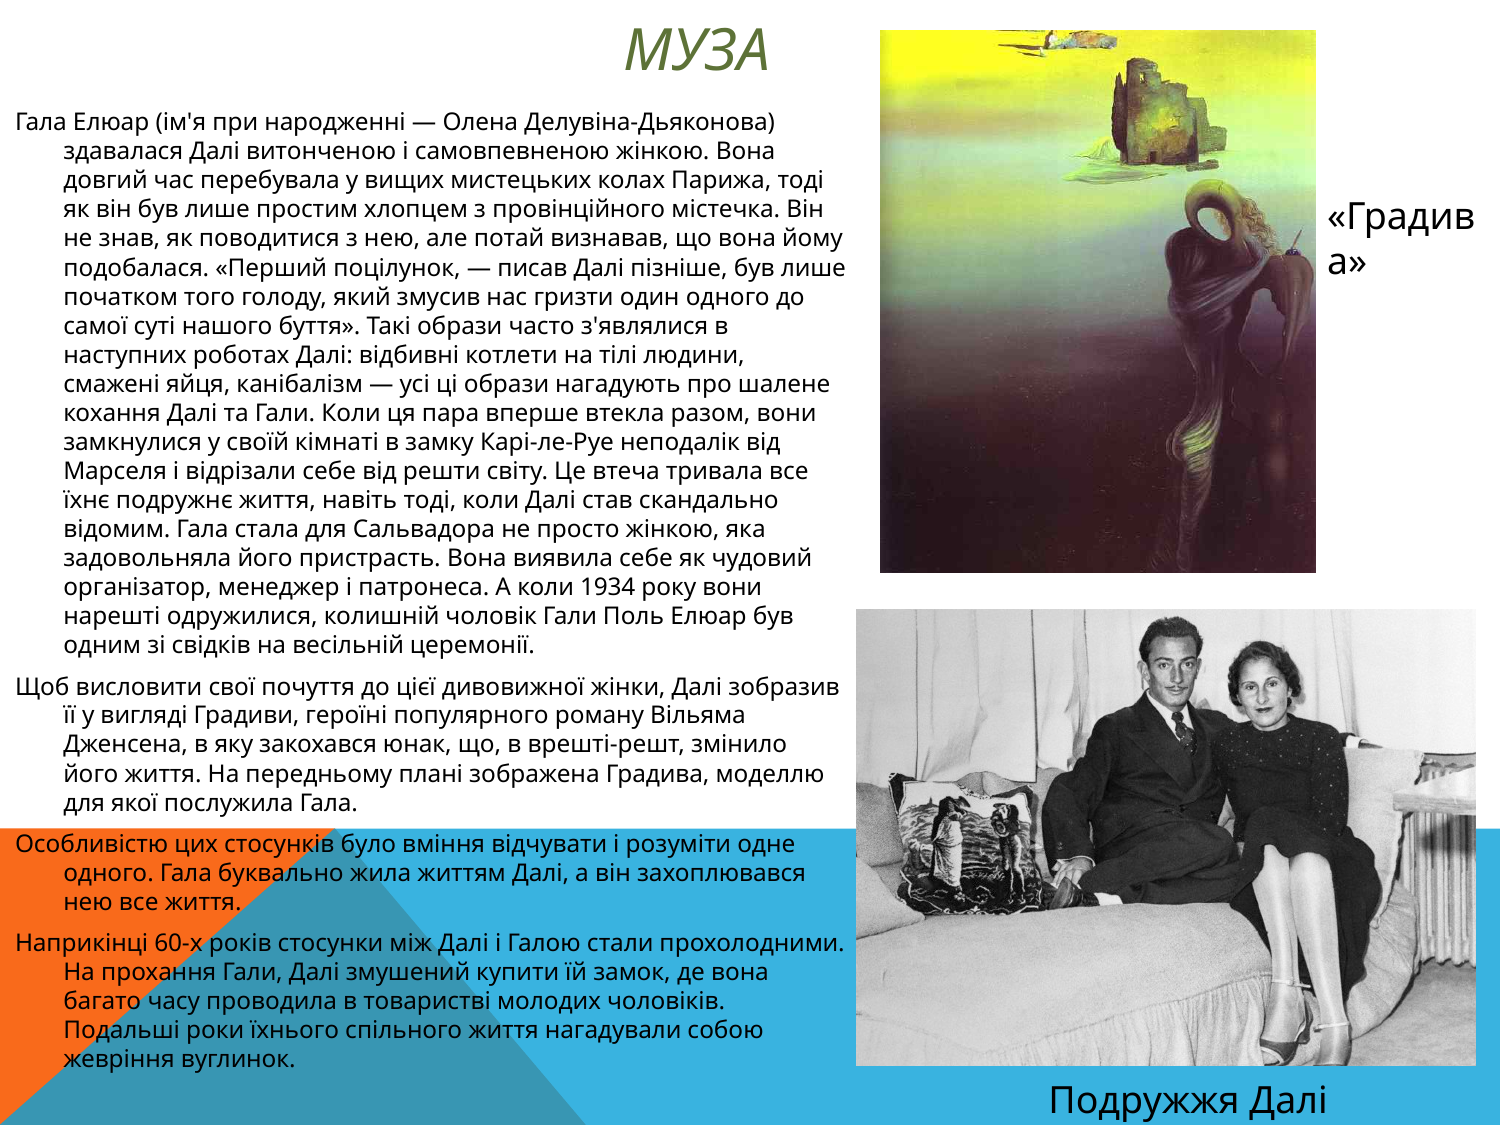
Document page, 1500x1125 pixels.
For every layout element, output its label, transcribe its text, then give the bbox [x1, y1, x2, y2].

text_box «Градива» [1319, 184, 1500, 290]
picture [880, 30, 1316, 573]
list Гала Елюар (ім'я при народженні — Олена Делувіна-Дьяконова) здавалася Далі витонченою і самовпевненою жінкою. Вона довгий час перебувала у вищих мистецьких колах Парижа, тоді як він був лише простим хлопцем з провінційного містечка. Він не знав, як поводитися з нею, але потай визнавав, що вона йому подобалася. «Перший поцілунок, — писав Далі пізніше, був лише початком того голоду, який змусив нас гризти один одного до самої суті нашого буття». Такі образи часто з'являлися в наступних роботах Далі: відбивні котлети на тілі людини, смажені яйця, канібалізм — усі ці образи нагадують про шалене кохання Далі та Гали. Коли ця пара вперше втекла разом, вони замкнулися у своїй кімнаті в замку Карі-ле-Руе неподалік від Марселя і відрізали себе від решти світу. Це втеча тривала все їхнє подружнє життя, навіть тоді, коли Далі став скандально відомим. Гала стала для Сальвадора не просто жінкою, яка задовольняла його пристрасть. Вона виявила себе як чудовий організатор, менеджер і патронеса. А коли 1934 року вони нарешті одружилися, колишній чоловік Гали Поль Елюар був одним зі свідків на весільній церемонії. Щоб висловити свої почуття до цієї дивовижної жінки, Далі зобразив її у вигляді Градиви, героїні популярного роману Вільяма Дженсена, в яку закохався юнак, що, в врешті-решт, змінило його життя. На передньому плані зображена Градива, моделлю для якої послужила Гала. Особливістю цих стосунків було вміння відчувати і розуміти одне одного. Гала буквально жила життям Далі, а він захоплювався нею все життя. Наприкінці 60-х років стосунки між Далі і Галою стали прохолодними. На прохання Гали, Далі змушений купити їй замок, де вона багато часу проводила в товаристві молодих чоловіків. Подальші роки їхнього спільного життя нагадували собою жевріння вуглинок. [0, 99, 863, 1099]
title Муза [608, 2, 810, 93]
picture [855, 609, 1476, 1066]
text_box Подружжя Далі [1033, 1074, 1454, 1125]
